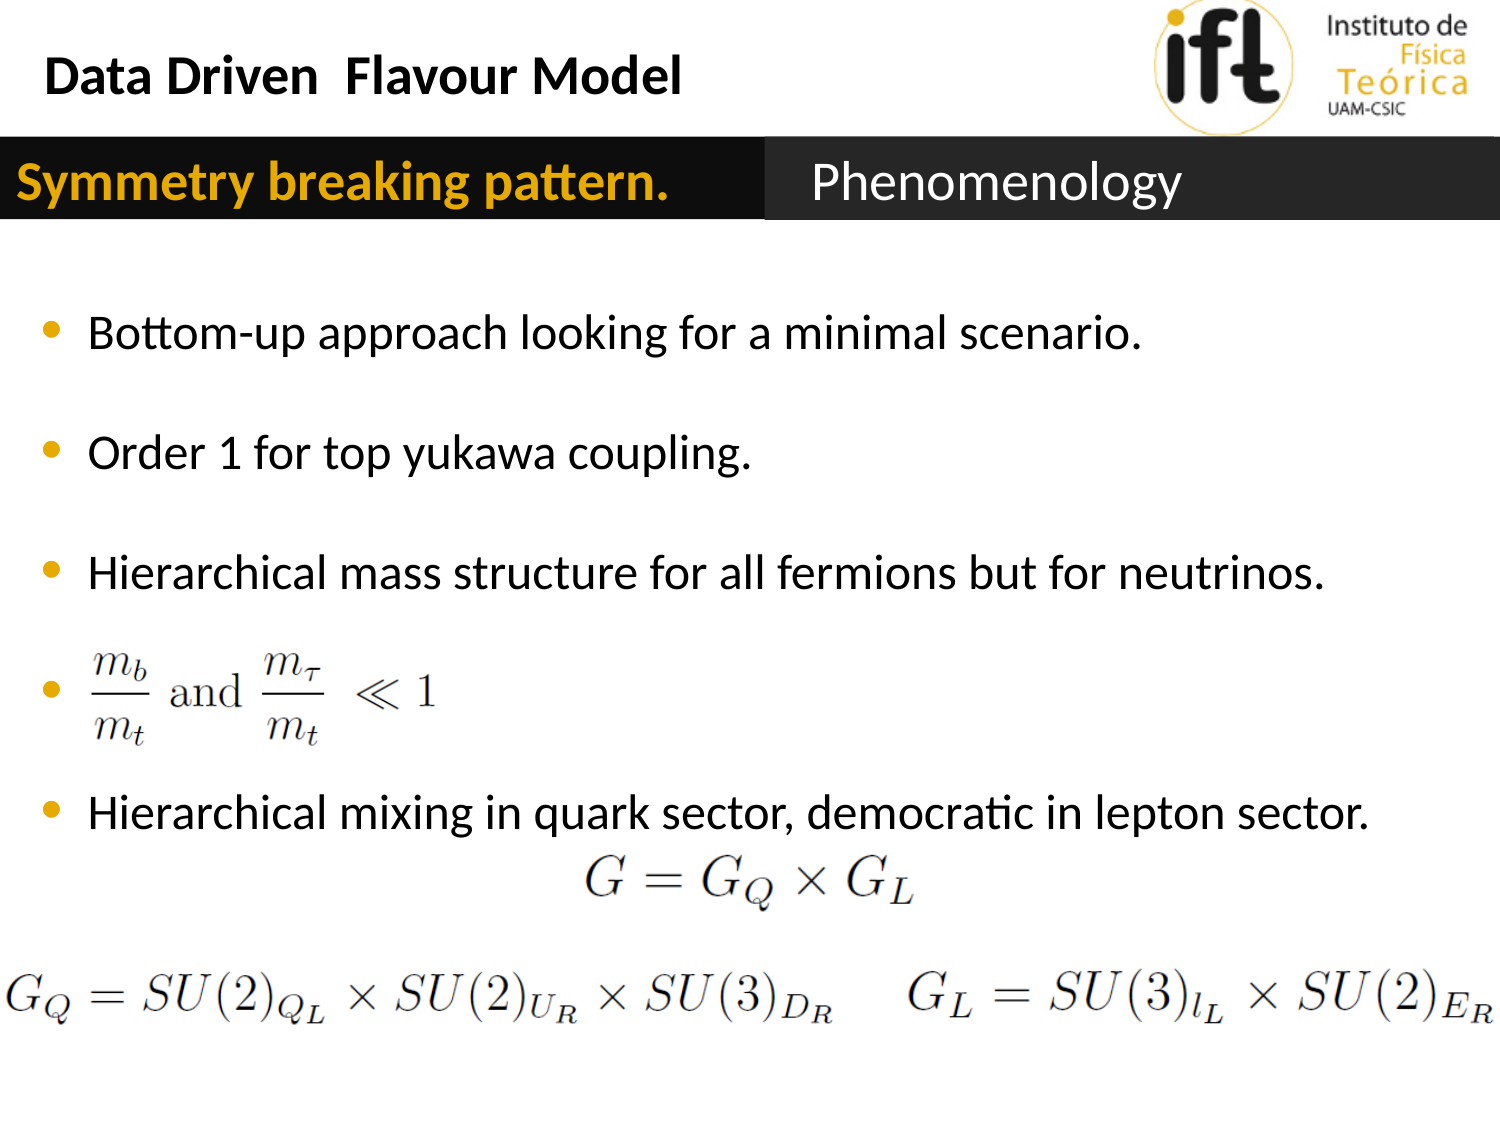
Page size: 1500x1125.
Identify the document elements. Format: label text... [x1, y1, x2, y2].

picture [1154, 0, 1500, 137]
picture [575, 845, 931, 919]
text_box Bottom-up approach looking for a minimal scenario. Order 1 for top yukawa coupling. Hierarchical mass structure for all fermions but for neutrinos. sds Hierarchical mixing in quark sector, democratic in lepton sector. [25, 231, 1458, 1125]
picture [898, 963, 1500, 1035]
picture [1, 963, 853, 1030]
text_box Symmetry breaking pattern. Phenomenology [1, 137, 1500, 220]
picture [76, 644, 443, 757]
text_box [0, 134, 1149, 221]
text_box Data Driven Flavour Model [29, 31, 1149, 114]
